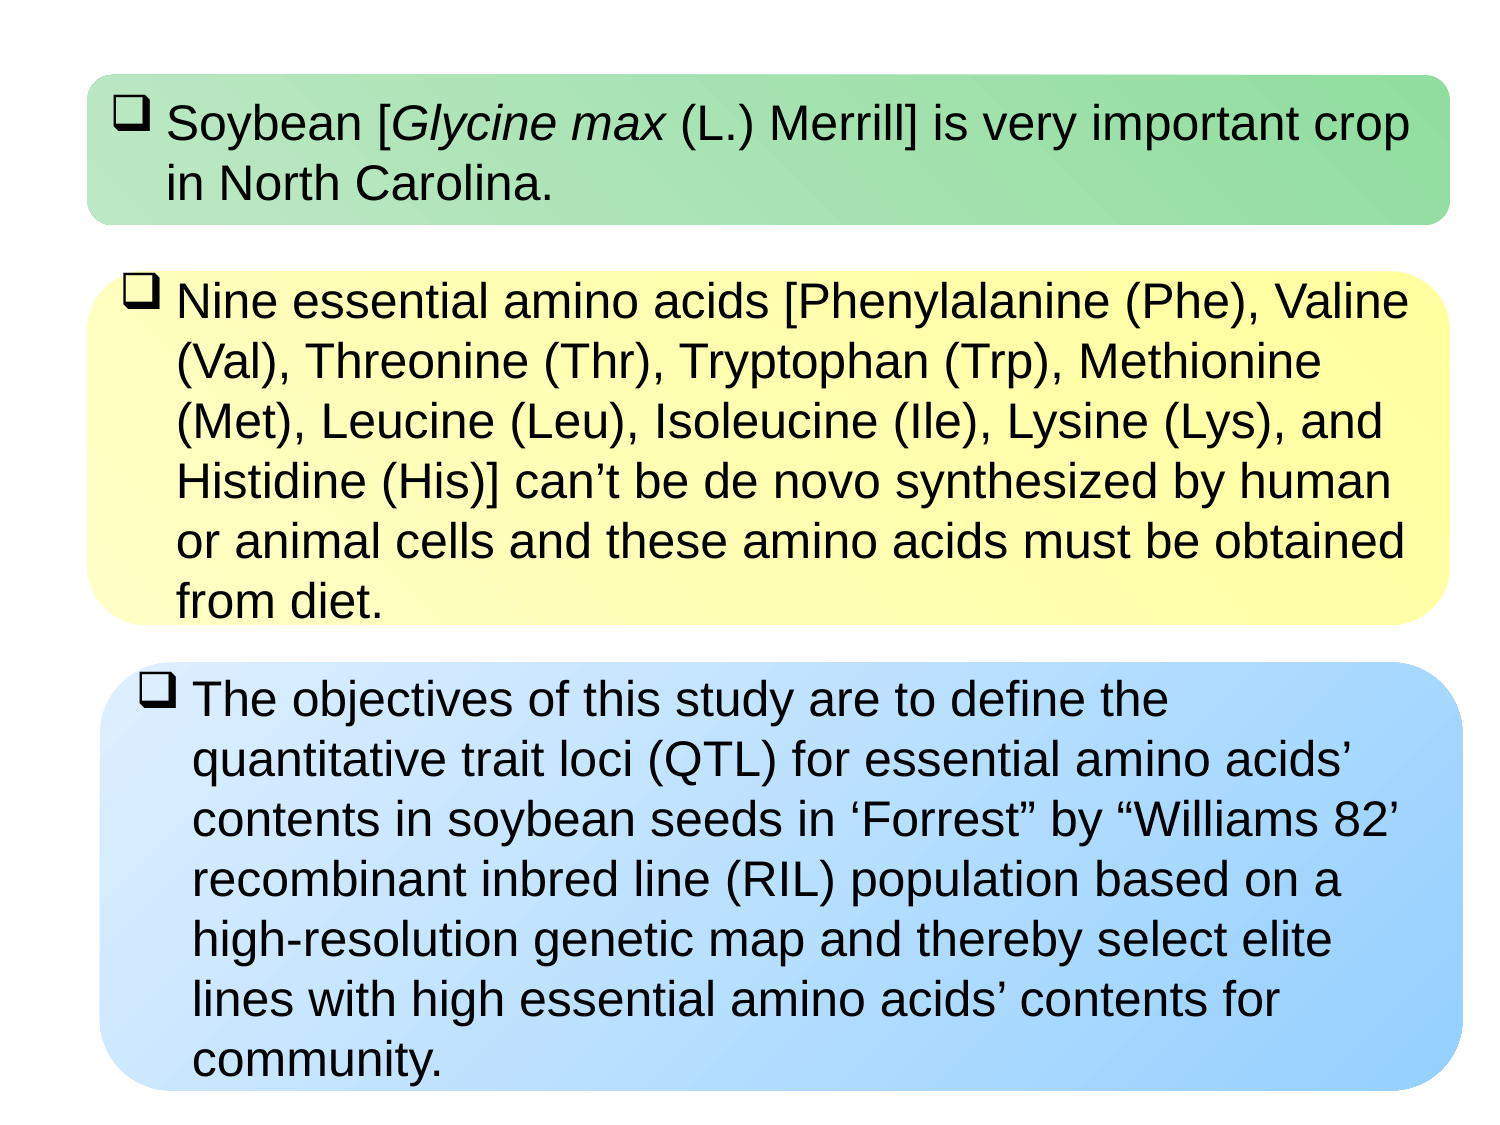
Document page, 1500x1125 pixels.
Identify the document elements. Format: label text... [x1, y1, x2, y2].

text_box Soybean [Glycine max (L.) Merrill] is very important crop in North Carolina. [85, 72, 1453, 228]
text_box The objectives of this study are to define the quantitative trait loci (QTL) for essential amino acids’ contents in soybean seeds in ‘Forrest” by “Williams 82’ recombinant inbred line (RIL) population based on a high-resolution genetic map and thereby select elite lines with high essential amino acids’ contents for community. [97, 660, 1465, 1093]
text_box Nine essential amino acids [Phenylalanine (Phe), Valine (Val), Threonine (Thr), Tryptophan (Trp), Methionine (Met), Leucine (Leu), Isoleucine (Ile), Lysine (Lys), and Histidine (His)] can’t be de novo synthesized by human or animal cells and these amino acids must be obtained from diet. [85, 269, 1453, 628]
